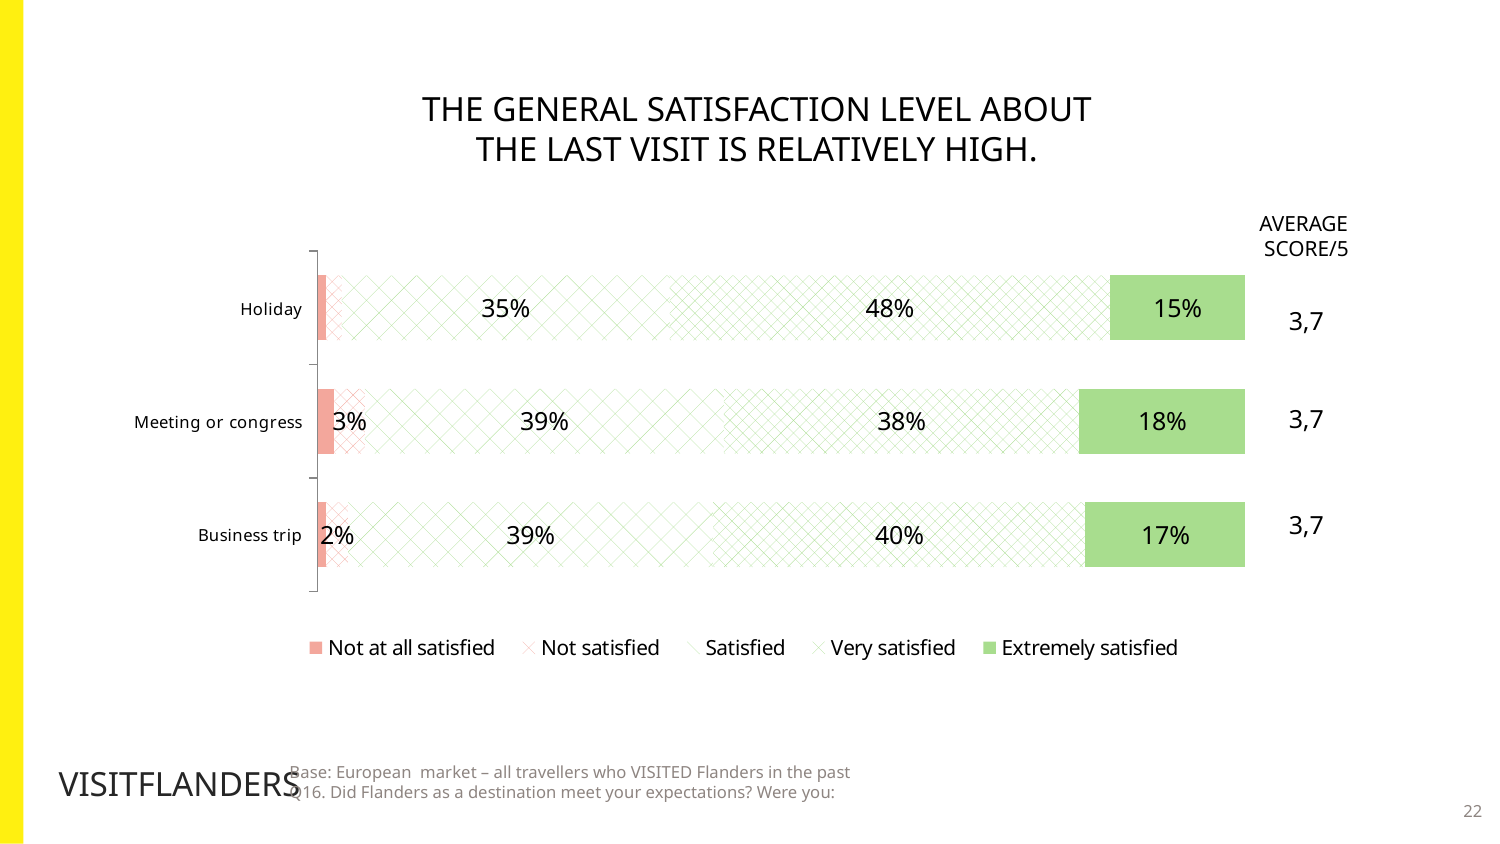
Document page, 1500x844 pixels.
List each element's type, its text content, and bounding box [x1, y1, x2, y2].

text_box average score/5 [1244, 203, 1369, 269]
chart [288, 612, 1211, 684]
text_box 3,7 [1273, 387, 1344, 450]
text_box The general satisfaction level about the last visit is relatively high. [23, 80, 1500, 176]
text_box [0, 0, 25, 844]
text_box 3,7 [1273, 289, 1344, 352]
list Base: European market – all travellers who VISITED Flanders in the past Q16. Did Flanders as a destination meet your expectations? Were you: [289, 783, 1500, 808]
chart [110, 243, 1269, 599]
text_box VISITFLANDERS [43, 755, 337, 811]
text_box 3,7 [1273, 493, 1344, 557]
